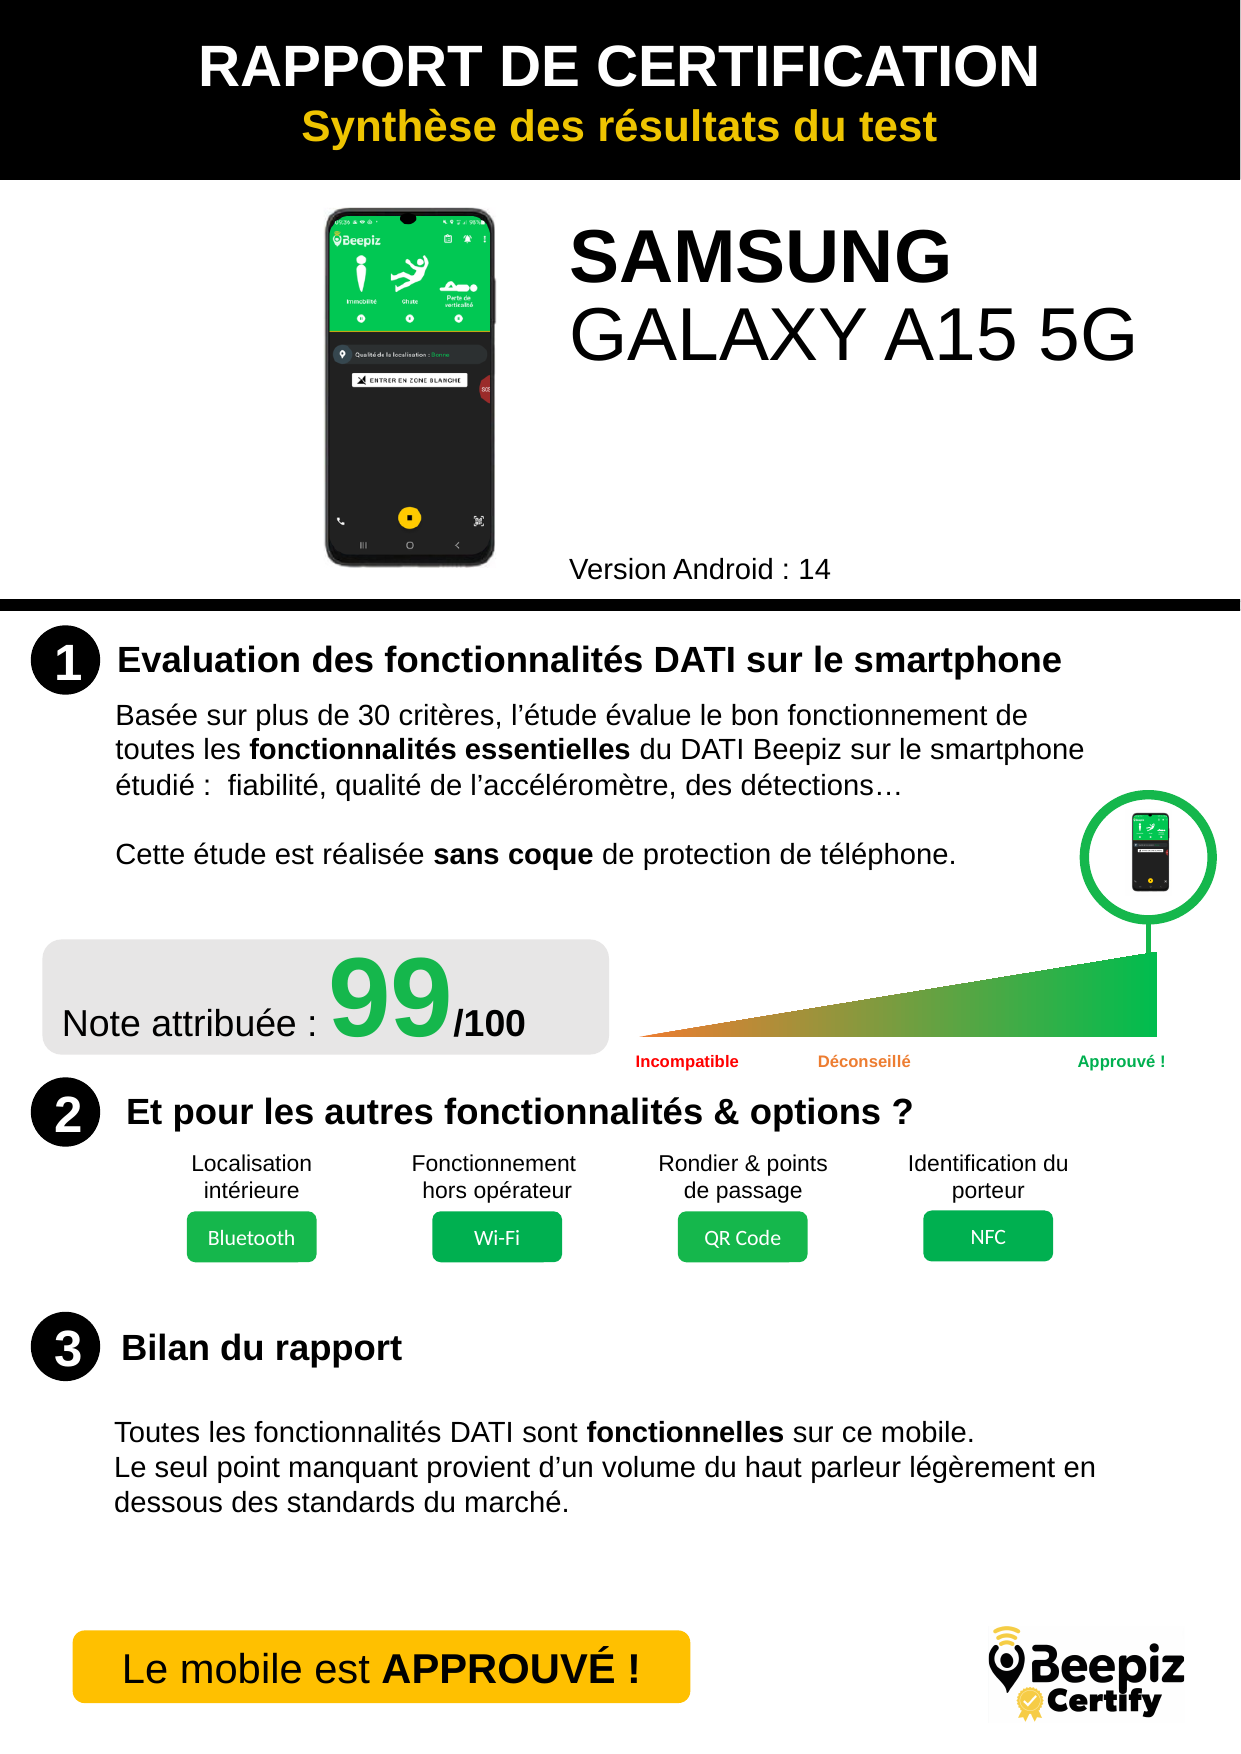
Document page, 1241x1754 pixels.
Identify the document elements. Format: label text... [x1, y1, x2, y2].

text_box Approuvé ! [1040, 1043, 1203, 1079]
text_box 2 [31, 1078, 100, 1146]
text_box Rondier & points de passage [635, 1140, 851, 1211]
text_box Wi-Fi [432, 1211, 563, 1263]
picture [988, 1625, 1185, 1723]
text_box 1 [31, 626, 100, 694]
text_box RAPPORT DE CERTIFICATION Synthèse des résultats du test [0, 0, 1241, 179]
picture [1114, 789, 1183, 917]
text_box Fonctionnement hors opérateur [332, 1140, 635, 1211]
text_box Toutes les fonctionnalités DATI sont fonctionnelles sur ce mobile. Le seul point manquant provient d’un volume du haut parleur légèrement en dessous des standards du marché. [99, 1406, 1183, 1526]
text_box [42, 947, 46, 1047]
text_box Evaluation des fonctionnalités DATI sur le smartphone [101, 628, 1198, 688]
text_box [1084, 807, 1109, 907]
text_box [1188, 808, 1213, 907]
picture [292, 189, 508, 588]
text_box [0, 600, 1241, 611]
text_box QR Code [677, 1211, 808, 1263]
text_box 33 [31, 1312, 100, 1381]
text_box SAMSUNG GALAXY A15 5G Version Android : 14 [554, 212, 1241, 594]
text_box Bilan du rapport [106, 1316, 757, 1375]
text_box NFC [923, 1210, 1054, 1262]
text_box Le mobile est APPROUVÉ ! [72, 1630, 691, 1704]
text_box Déconseillé [738, 1043, 991, 1079]
text_box Basée sur plus de 30 critères, l’étude évalue le bon fonctionnement de toutes les fonctionnalités essentielles du DATI Beepiz sur le smartphone étudié : fiabilité, qualité de l’accéléromètre, des détections… Cette étude est réalisée sans coque de protection de téléphone. [100, 688, 1102, 879]
text_box Identification du porteur [886, 1140, 1090, 1211]
text_box Localisation intérieure [132, 1140, 332, 1211]
text_box Bluetooth [186, 1211, 317, 1263]
text_box Et pour les autres fonctionnalités & options ? [111, 1080, 975, 1140]
text_box Note attribuée : 99/100 [46, 916, 726, 1066]
text_box [726, 951, 1158, 1037]
text_box Incompatible [526, 1043, 738, 1079]
